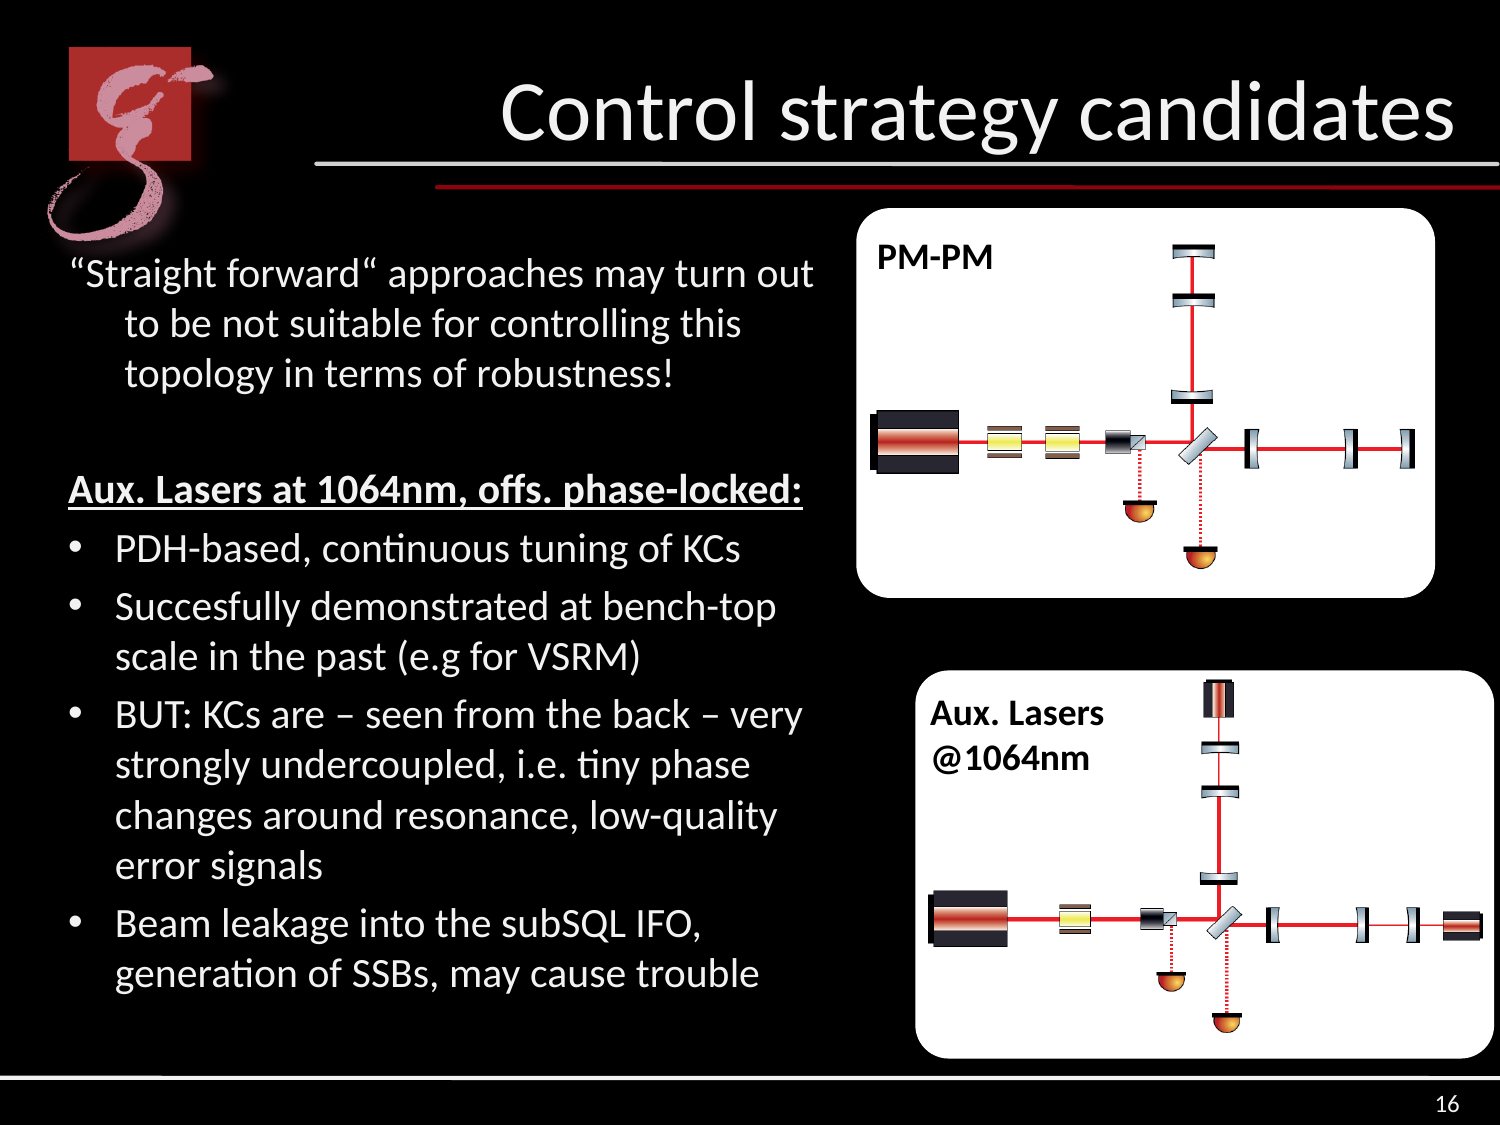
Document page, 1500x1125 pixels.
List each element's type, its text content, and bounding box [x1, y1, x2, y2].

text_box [856, 207, 1436, 599]
title Control strategy candidates [292, 46, 1472, 166]
slide_number 16 [1125, 1078, 1475, 1125]
picture [30, 35, 247, 275]
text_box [915, 670, 1495, 1059]
text_box “Straight forward“ approaches may turn out to be not suitable for controlling this topology in terms of robustness! Aux. Lasers at 1064nm, offs. phase-locked: PDH-based, continuous tuning of KCs Succesfully demonstrated at bench-top scale in the past (e.g for VSRM) BUT: KCs are – seen from the back – very strongly undercoupled, i.e. tiny phase changes around resonance, low-quality error signals Beam leakage into the subSQL IFO, generation of SSBs, may cause trouble [53, 238, 833, 1071]
